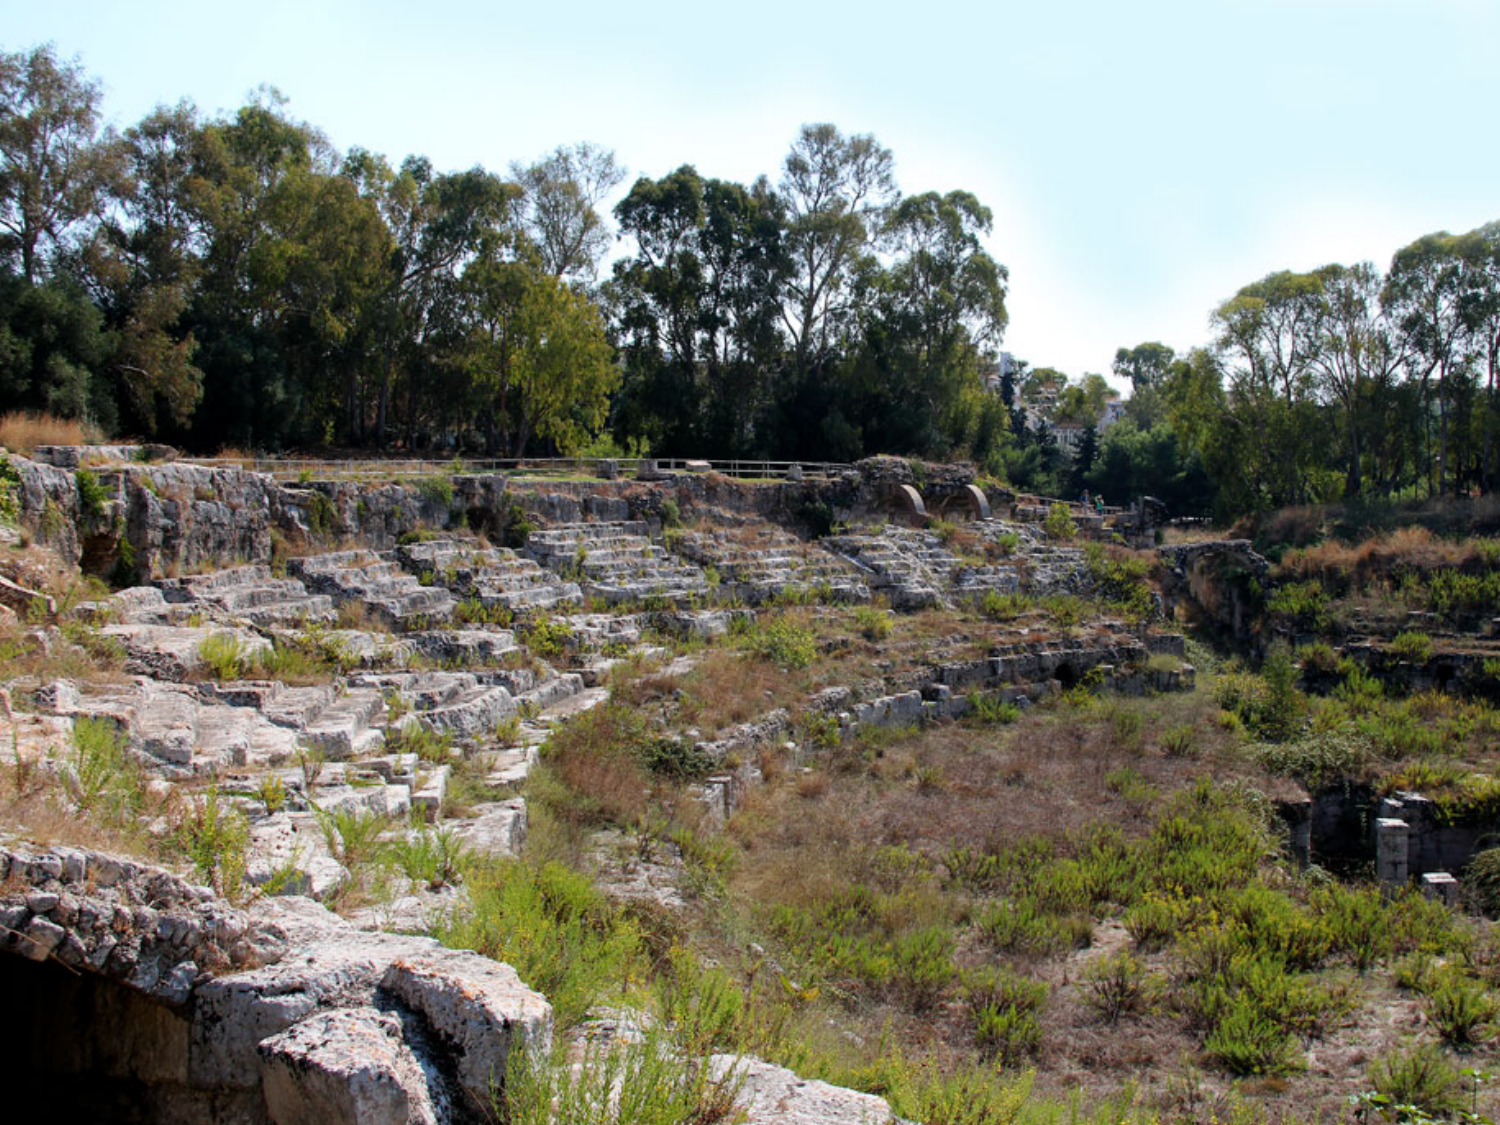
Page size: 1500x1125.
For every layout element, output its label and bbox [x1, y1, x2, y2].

list [0, 0, 1500, 1125]
